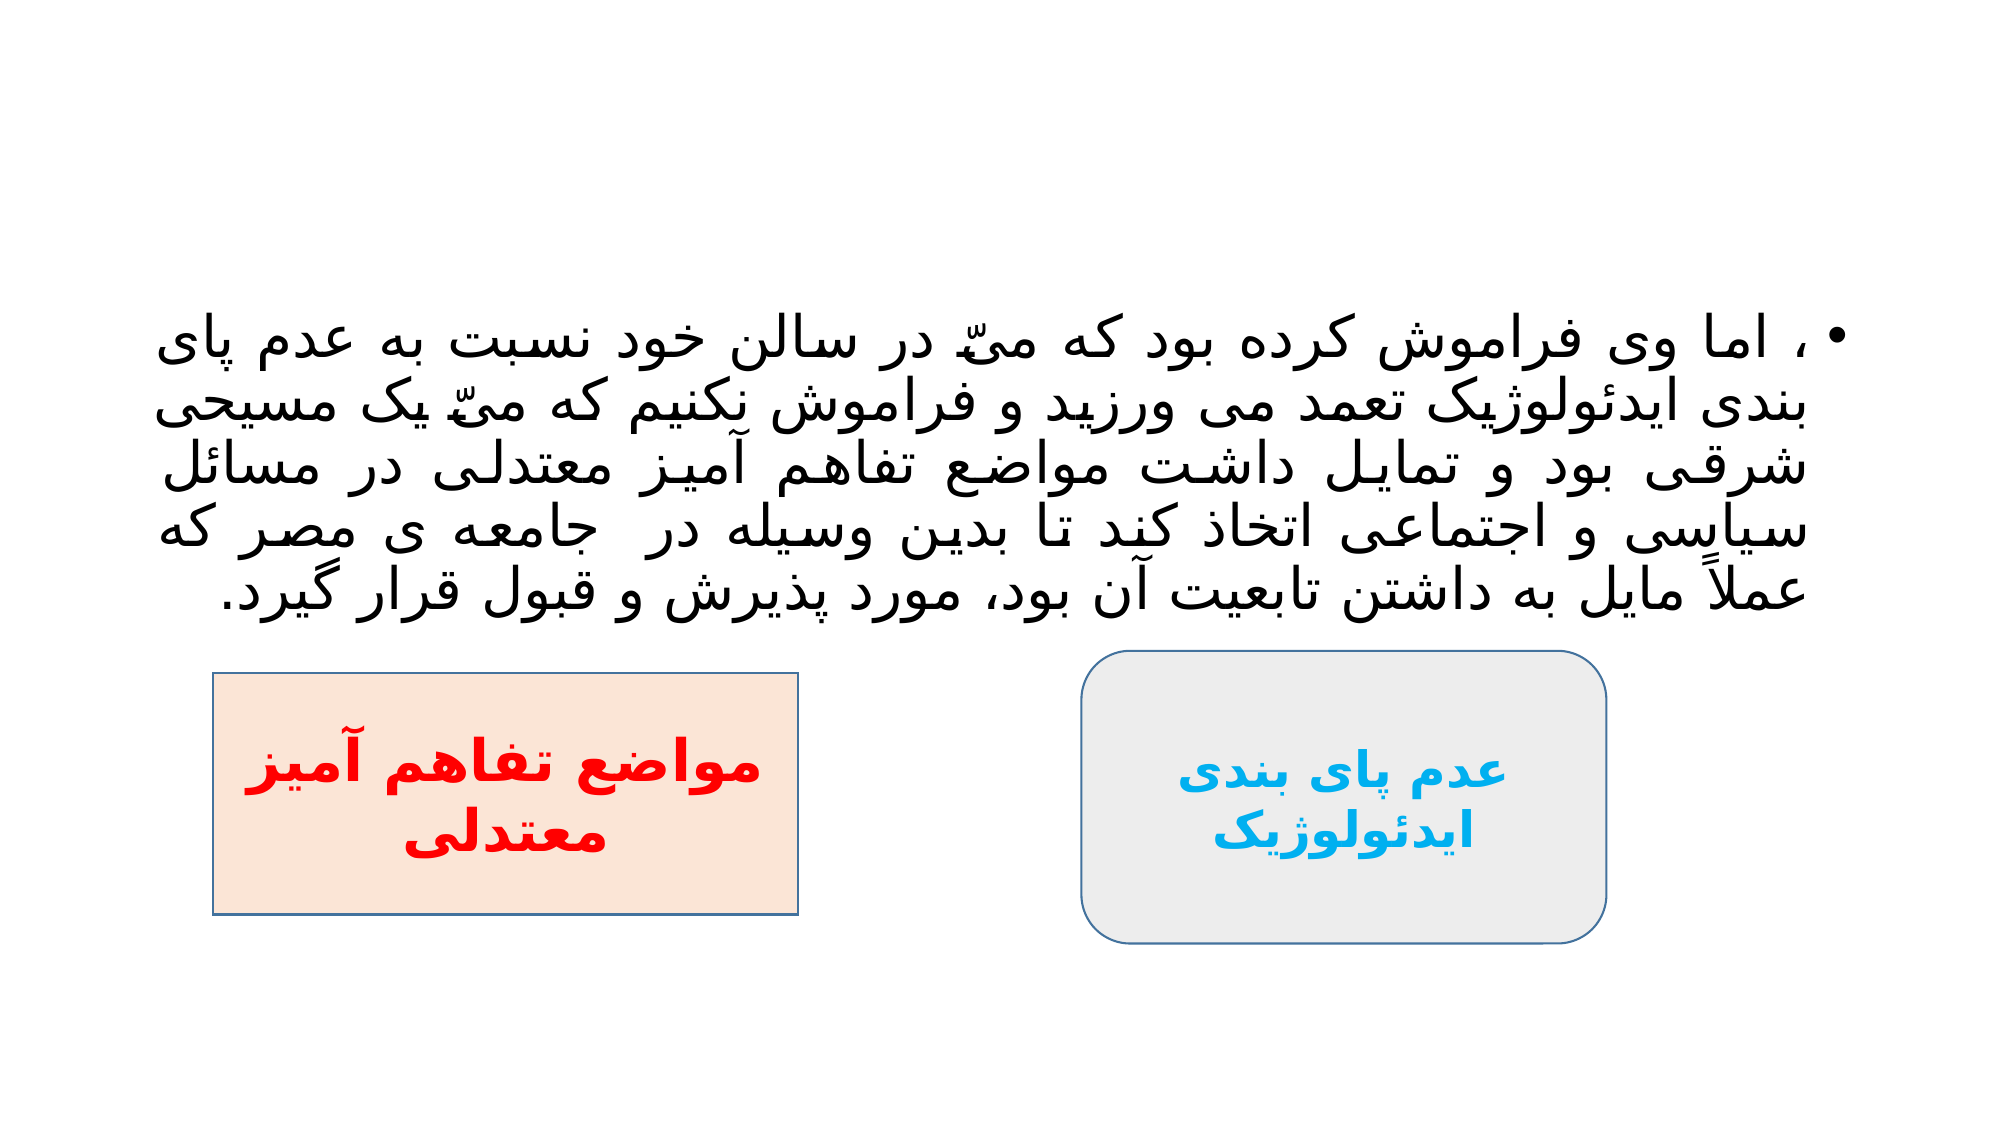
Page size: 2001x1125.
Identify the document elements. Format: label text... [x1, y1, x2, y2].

text_box مواضع تفاهم آمیز معتدلی [212, 672, 799, 916]
text_box عدم پای بندی ایدئولوژیک [1080, 649, 1608, 945]
list ، اما وی فراموش کرده بود که میّ در سالن خود نسبت به عدم پای بندی ایدئولوژیک تعمد می ورزید و فراموش نکنیم که میّ یک مسیحی شرقی بود و تمایل داشت مواضع تفاهم آمیز معتدلی در مسائل سیاسی و اجتماعی اتخاذ کند تا بدین وسیله در جامعه ی مصر که عملاً مایل به داشتن تابعیت آن بود، مورد پذیرش و قبول قرار گیرد. [137, 299, 1863, 1014]
